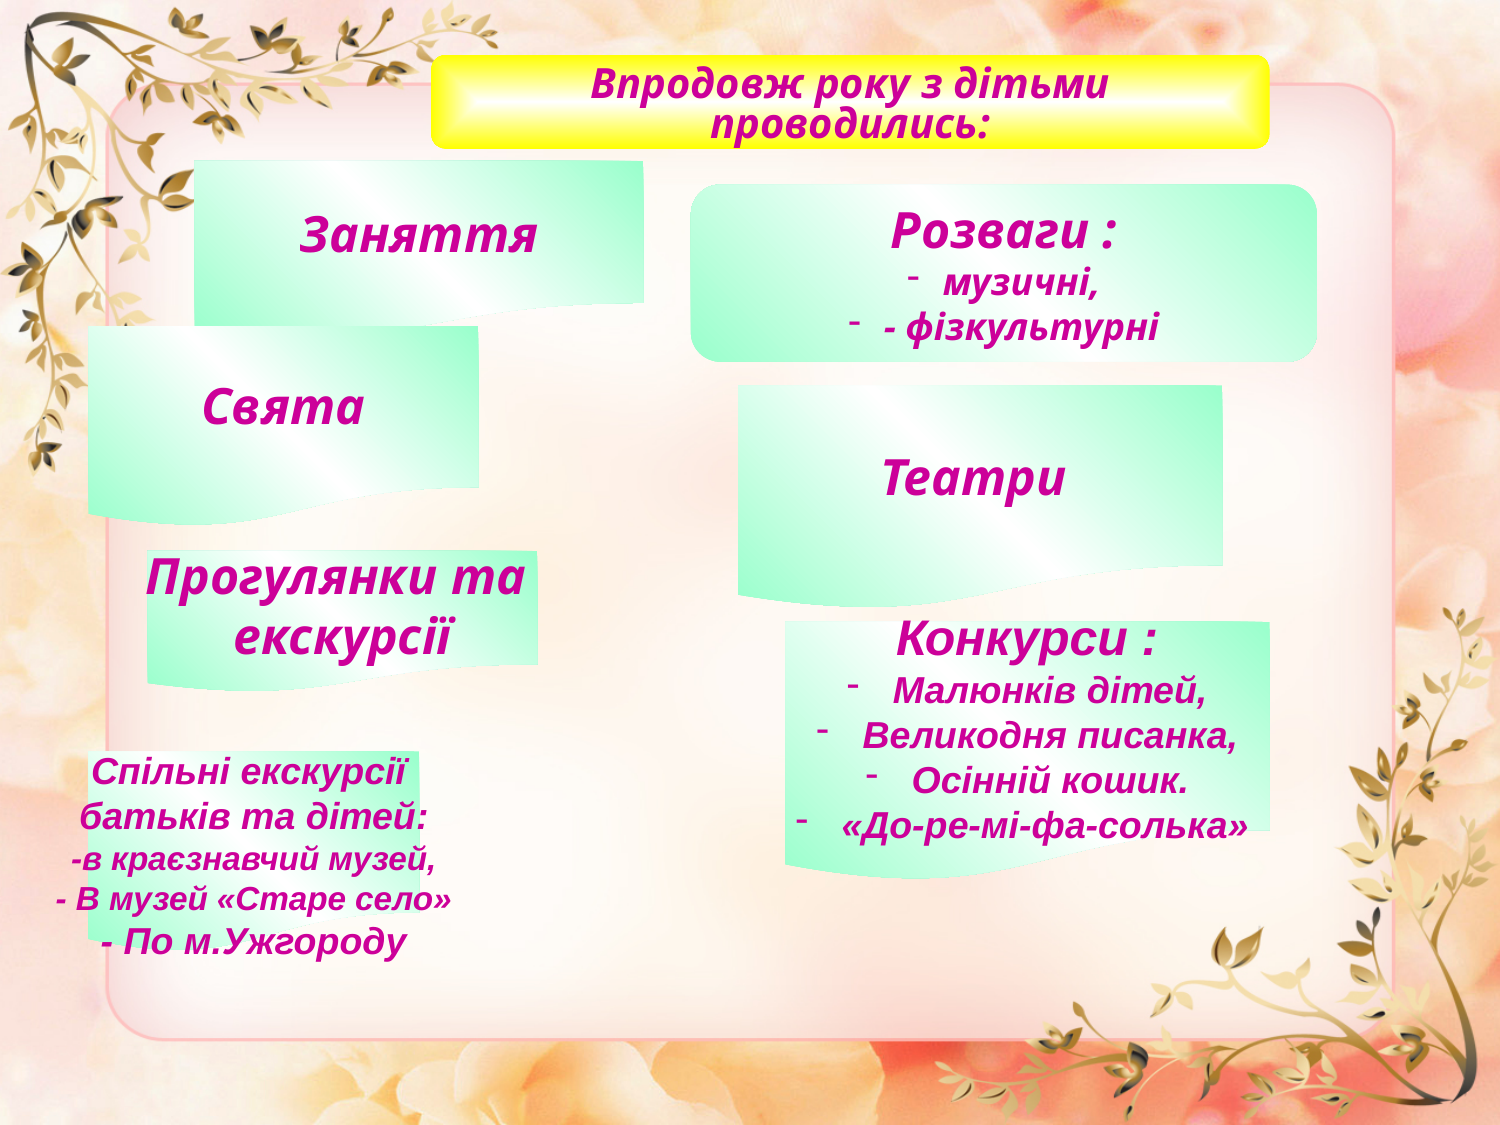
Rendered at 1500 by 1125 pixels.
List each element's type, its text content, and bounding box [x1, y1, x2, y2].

picture [0, 0, 1500, 1125]
text_box Розваги : музичні, - фізкультурні [690, 184, 1317, 362]
text_box Впродовж року з дітьми проводились: [430, 54, 1270, 149]
text_box Театри [738, 385, 1223, 607]
text_box Свята [88, 326, 479, 525]
text_box Прогулянки та екскурсії [147, 550, 538, 691]
text_box Спільні екскурсії батьків та дітей: -в краєзнавчий музей, - В музей «Старе село» - По м.Ужгороду [88, 751, 420, 950]
text_box Конкурси : Малюнків дітей, Великодня писанка, Осінній кошик. «До-ре-мі-фа-солька» [785, 621, 1270, 879]
text_box Заняття [194, 160, 644, 326]
